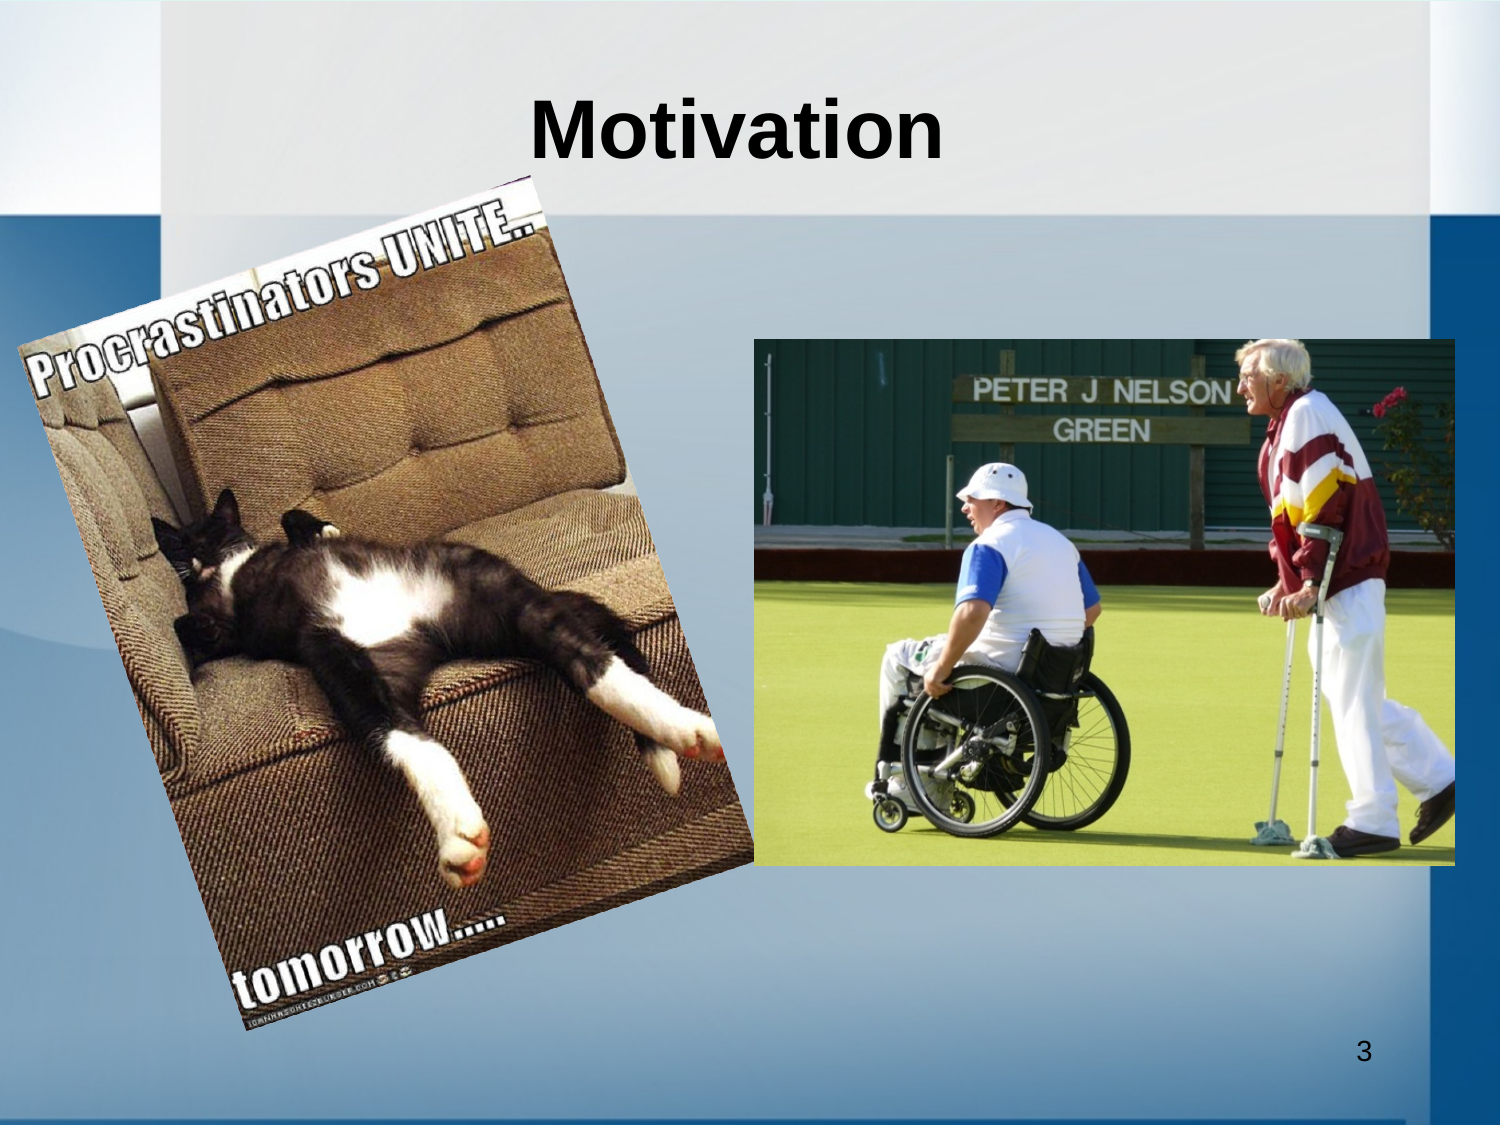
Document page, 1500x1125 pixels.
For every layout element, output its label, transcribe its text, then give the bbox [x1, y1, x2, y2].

slide_number 3 [1074, 1024, 1388, 1101]
title Motivation [100, 30, 1376, 219]
picture [0, 1, 1500, 1125]
